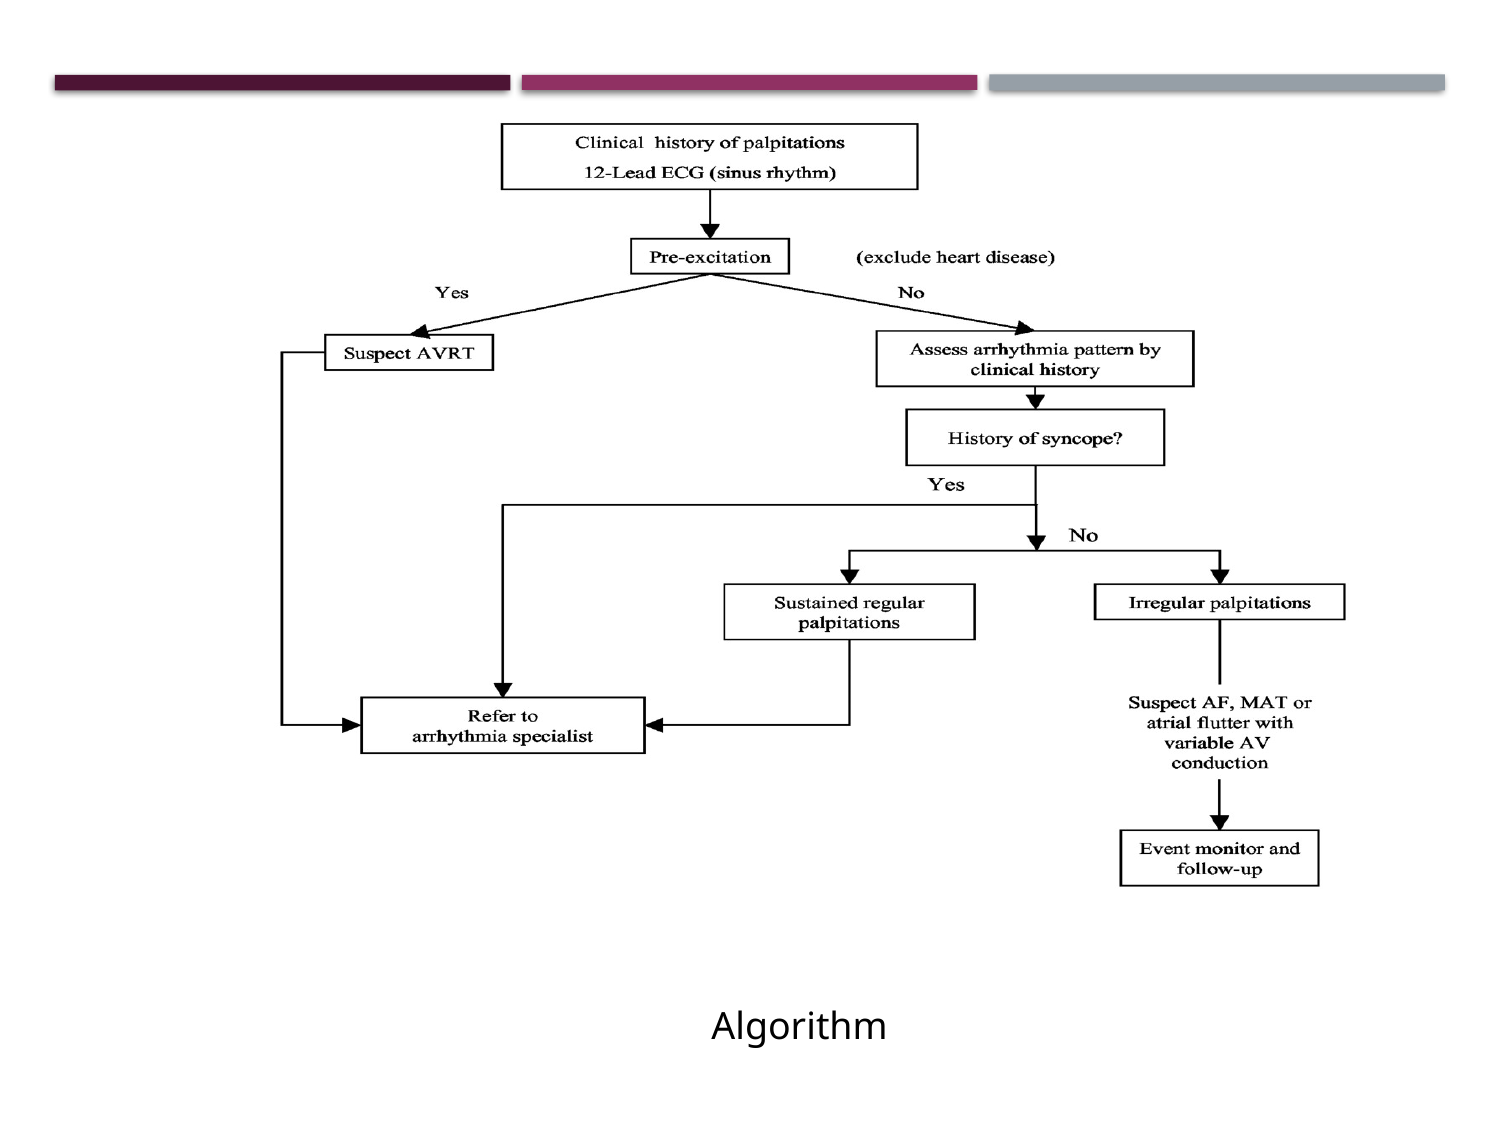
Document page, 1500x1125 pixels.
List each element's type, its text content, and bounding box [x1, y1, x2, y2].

picture [273, 119, 1350, 890]
text_box Algorithm [696, 994, 903, 1054]
